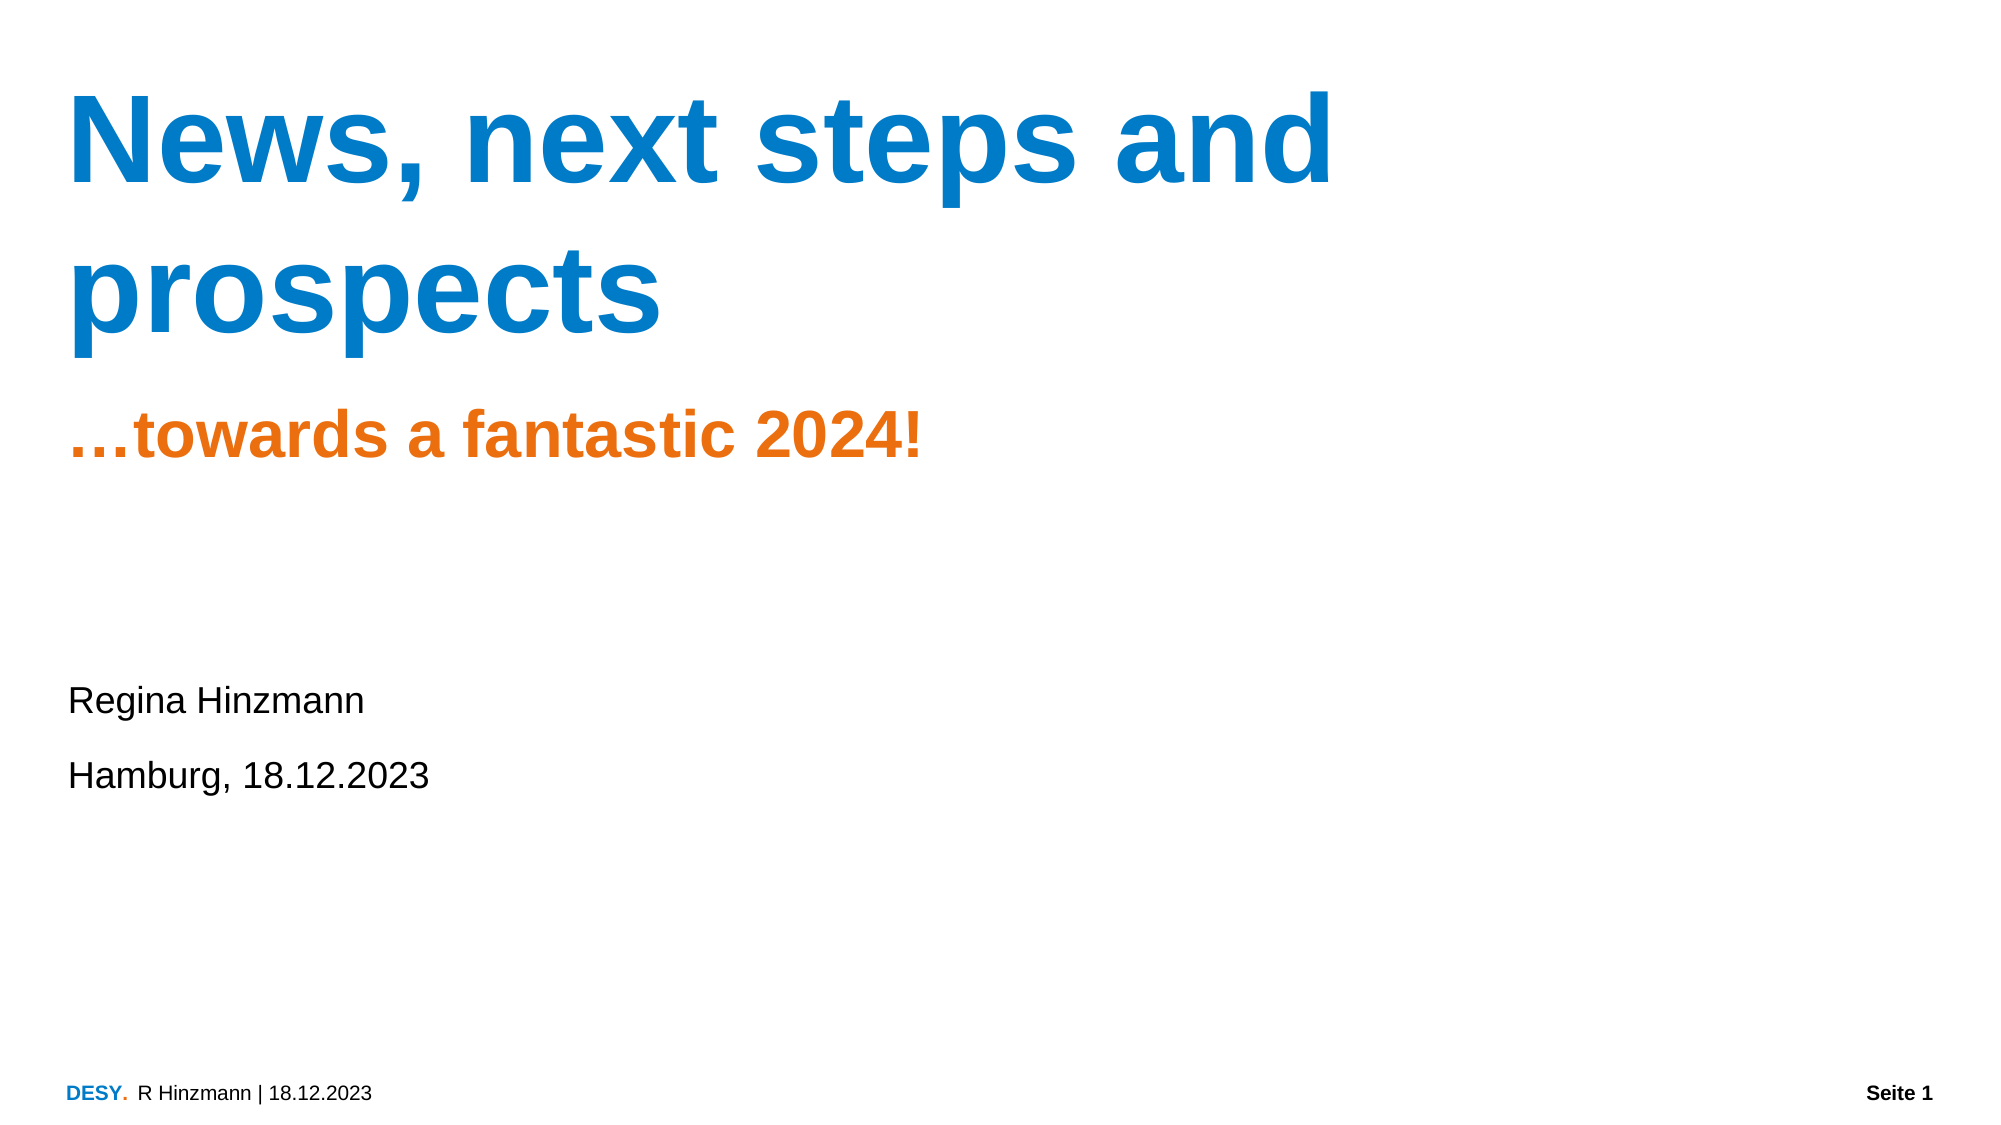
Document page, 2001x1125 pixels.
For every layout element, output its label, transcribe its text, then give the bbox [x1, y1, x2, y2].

title News, next steps and prospects [66, 57, 1933, 362]
subtitle …towards a fantastic 2024! [66, 383, 1933, 634]
footer R Hinzmann | 18.12.2023 [137, 1079, 1762, 1111]
list Regina Hinzmann Hamburg, 18.12.2023 [67, 672, 1933, 787]
